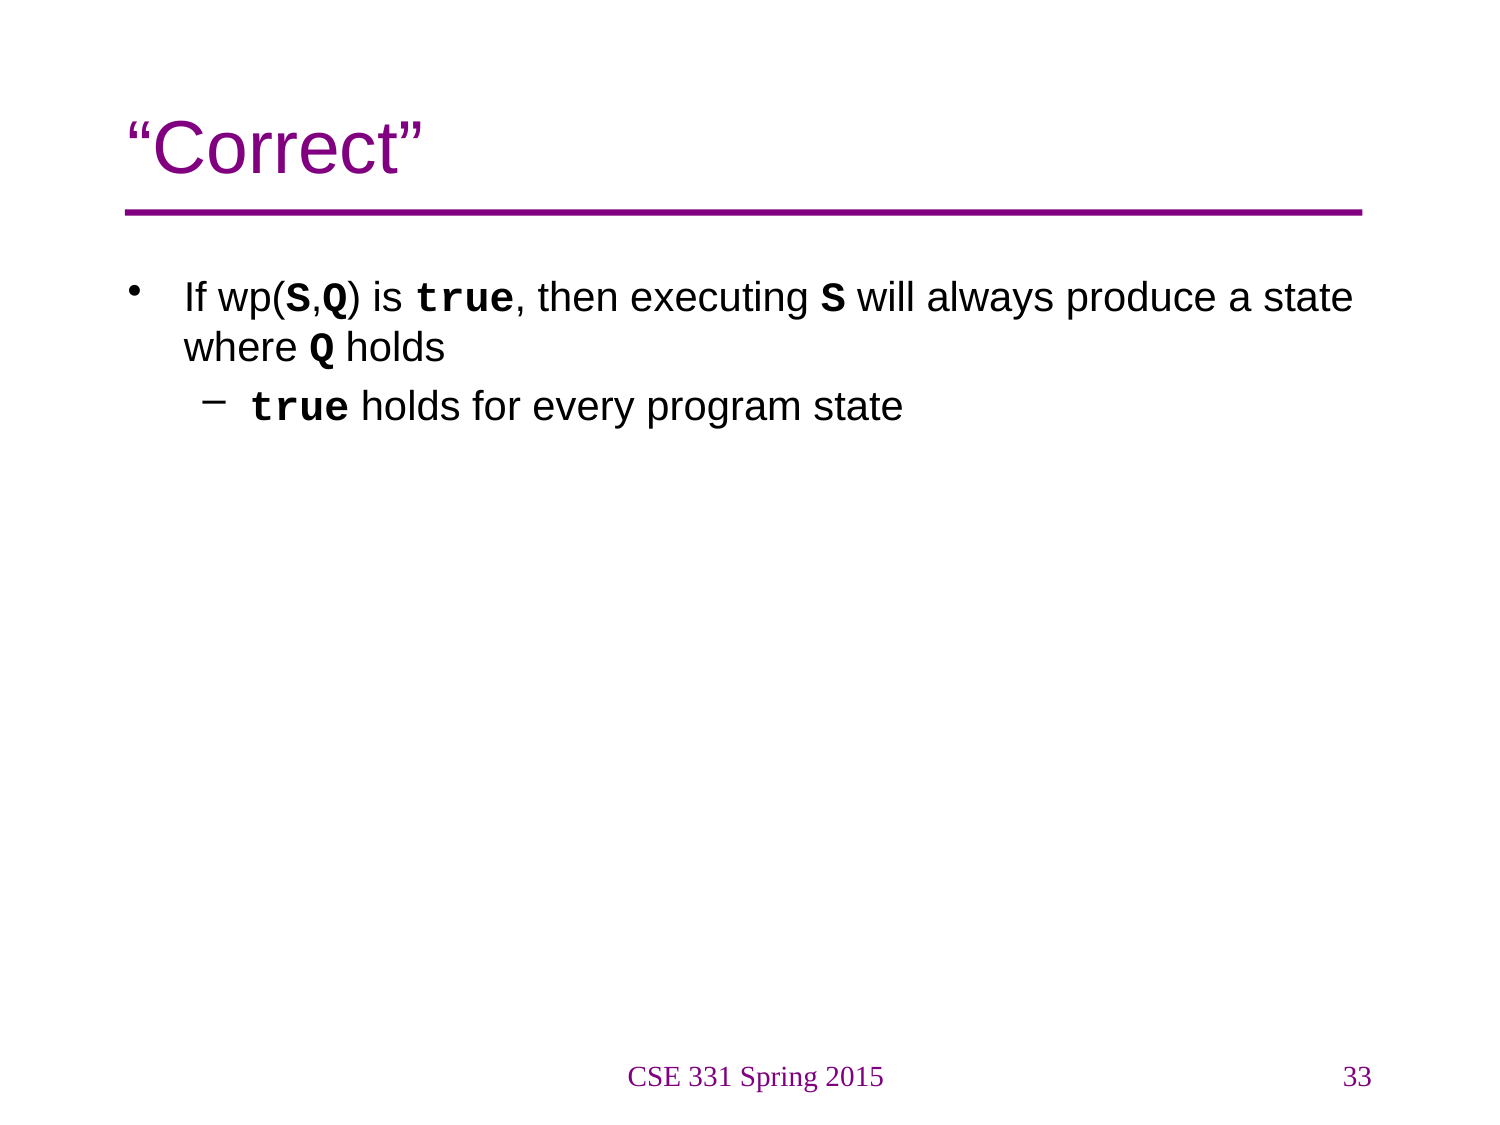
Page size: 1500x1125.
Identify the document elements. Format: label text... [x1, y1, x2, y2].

list If wp(S,Q) is true, then executing S will always produce a state where Q holds true holds for every program state [112, 262, 1388, 1000]
slide_number 33 [1074, 1049, 1388, 1125]
footer CSE 331 Spring 2015 [474, 1049, 1038, 1125]
title “Correct” [112, 50, 1388, 238]
